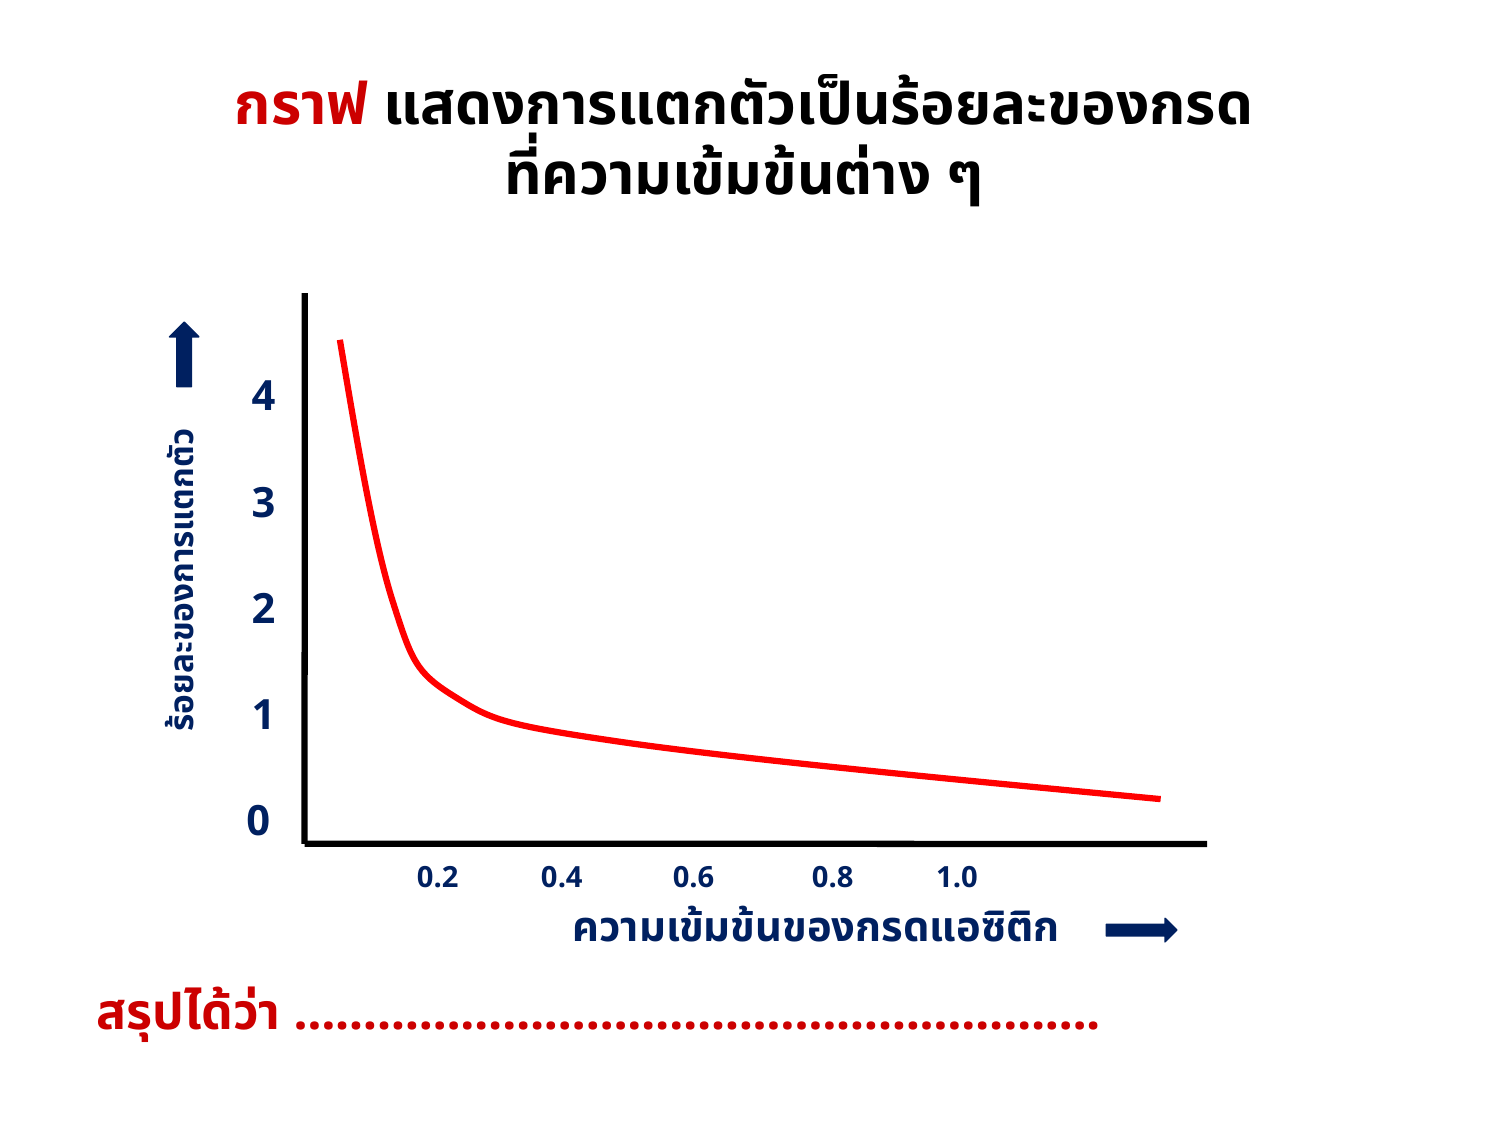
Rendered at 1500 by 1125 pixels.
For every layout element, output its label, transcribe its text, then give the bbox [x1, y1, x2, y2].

text_box 4 3 2 1 0 [222, 361, 305, 566]
text_box กราฟ แสดงการแตกตัวเป็นร้อยละของกรด ที่ความเข้มข้นต่าง ๆ [35, 58, 1454, 214]
text_box [339, 339, 1161, 800]
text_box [458, 891, 1186, 959]
text_box 0.2 0.4 0.6 0.8 1.0 [304, 850, 1219, 901]
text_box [152, 321, 209, 762]
text_box 4 3 2 1 0 [222, 576, 305, 852]
text_box สรุปได้ว่า …………………………………………………. [82, 972, 1500, 1048]
